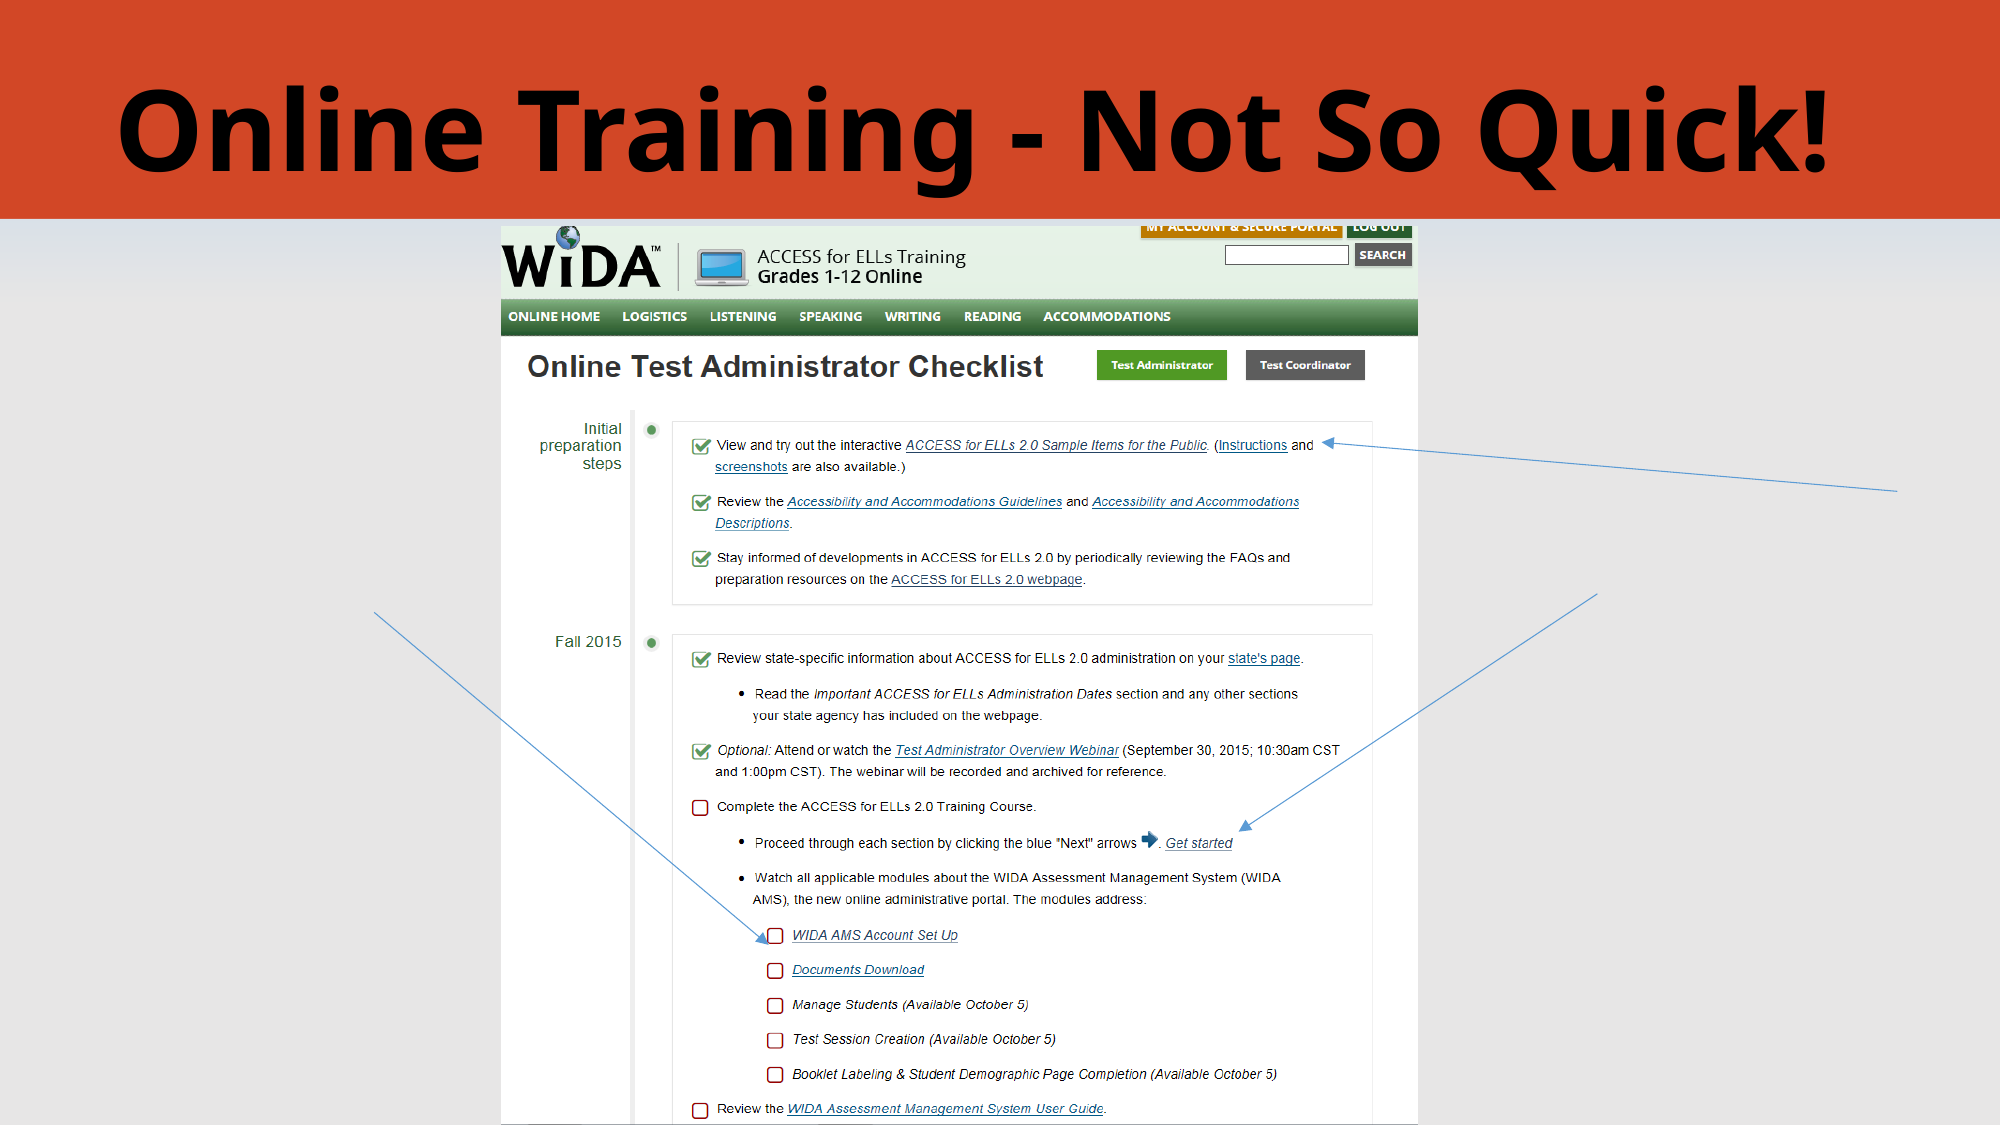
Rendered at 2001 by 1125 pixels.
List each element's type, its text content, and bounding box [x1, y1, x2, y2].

picture [501, 226, 1418, 1125]
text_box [1321, 442, 1898, 492]
title Online Training - Not So Quick! [99, 0, 1863, 202]
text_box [374, 612, 769, 945]
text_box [1238, 593, 1598, 832]
